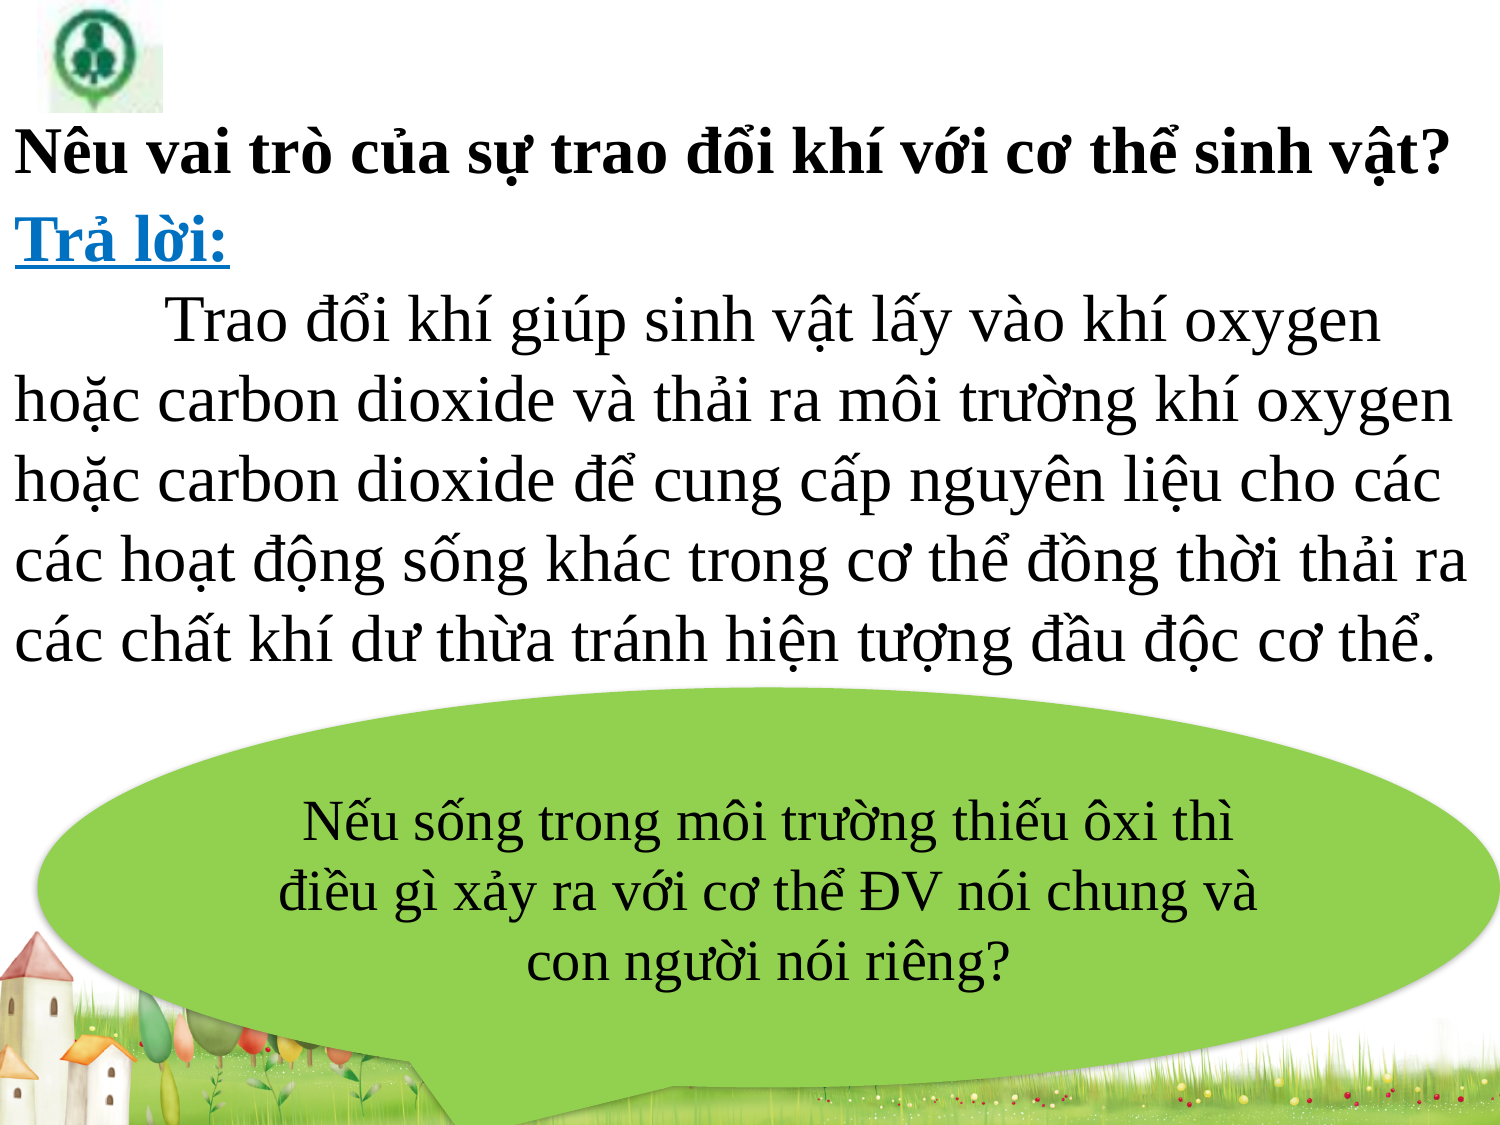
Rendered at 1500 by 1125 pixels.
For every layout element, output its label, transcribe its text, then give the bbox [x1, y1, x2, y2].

text_box Nêu vai trò của sự trao đổi khí với cơ thể sinh vật? [0, 99, 1488, 187]
picture [0, 817, 1500, 1125]
text_box Nếu sống trong môi trường thiếu ôxi thì điều gì xảy ra với cơ thể ĐV nói chung và con người nói riêng? [87, 687, 1451, 815]
text_box Trả lời: Trao đổi khí giúp sinh vật lấy vào khí oxygen hoặc carbon dioxide và thải ra môi trường khí oxygen hoặc carbon dioxide để cung cấp nguyên liệu cho các các hoạt động sống khác trong cơ thể đồng thời thải ra các chất khí dư thừa tránh hiện tượng đầu độc cơ thể. [0, 187, 1500, 727]
picture [37, 0, 163, 113]
